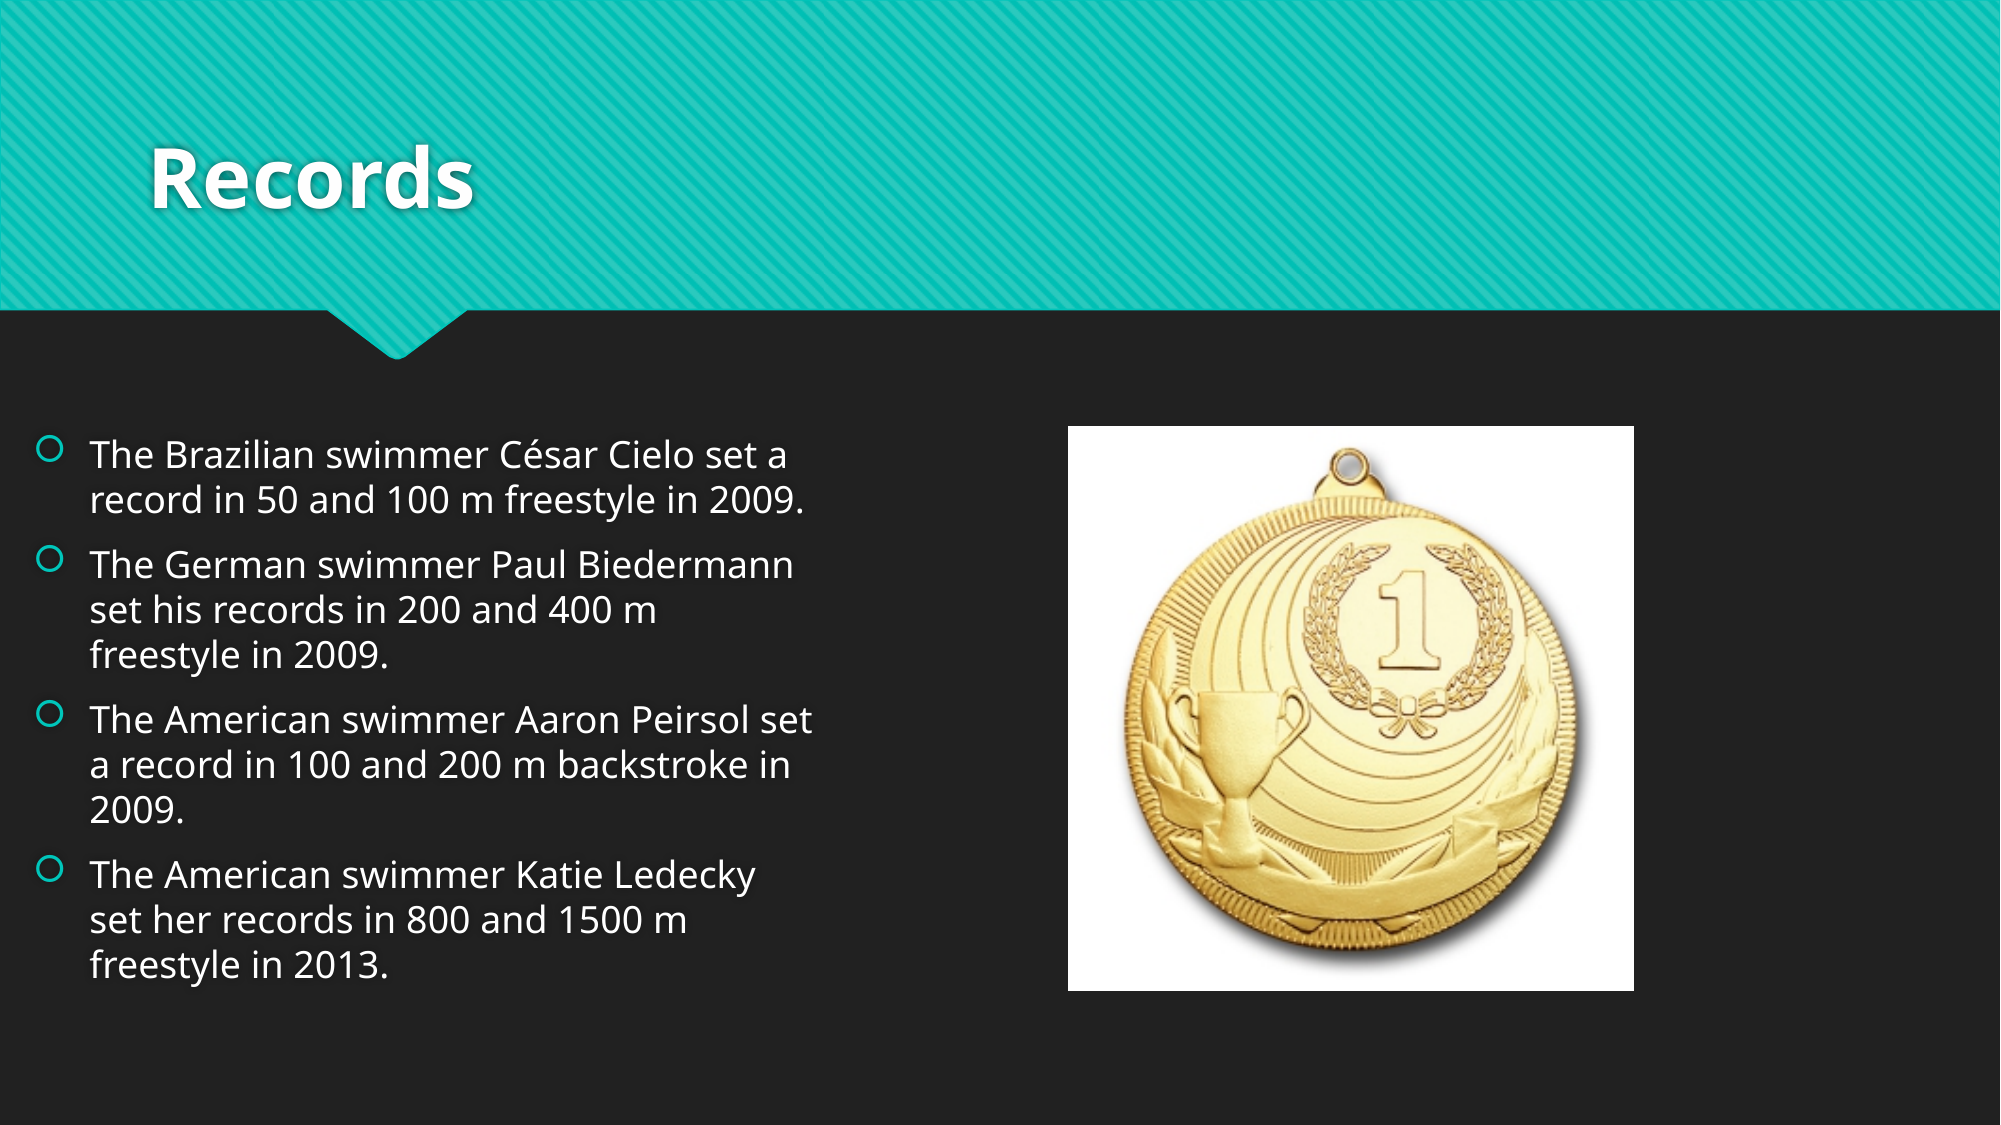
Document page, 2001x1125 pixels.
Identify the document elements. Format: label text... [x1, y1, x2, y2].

list The Brazilian swimmer César Cielo set a record in 50 and 100 m freestyle in 2009. The German swimmer Paul Biedermann set his records in 200 and 400 m freestyle in 2009. The American swimmer Aaron Peirsol set a record in 100 and 200 m backstroke in 2009. The American swimmer Katie Ledecky set her records in 800 and 1500 m freestyle in 2013. [18, 334, 832, 1083]
picture [1068, 425, 1634, 991]
title Records [132, 73, 1868, 233]
